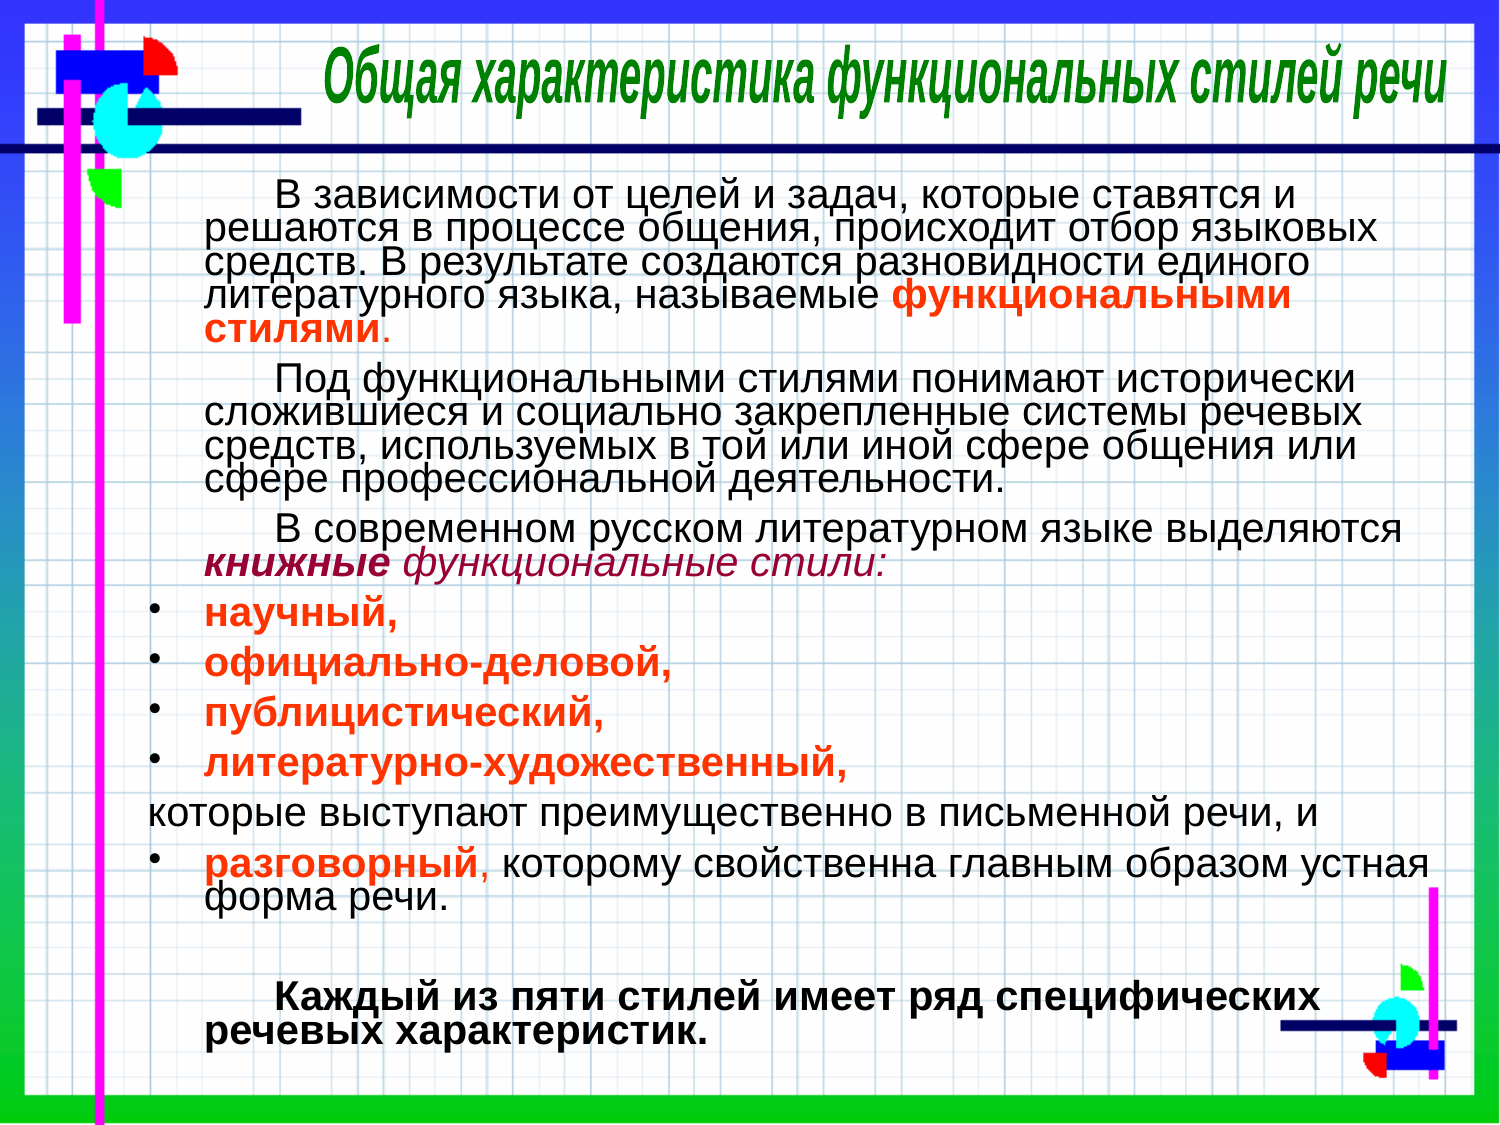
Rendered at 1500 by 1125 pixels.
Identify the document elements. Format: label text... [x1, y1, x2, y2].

picture [0, 0, 1500, 1125]
list В зависимости от целей и задач, которые ставятся и решаются в процессе общения, происходит отбор языковых средств. В результате создаются разновидности единого литературного языка, называемые функциональными стилями. Под функциональными стилями понимают исторически сложившиеся и социально закрепленные системы речевых средств, используемых в той или иной сфере общения или сфере профессиональной деятельности. В современном русском литературном языке выделяются книжные функциональные стили: научный, официально-деловой, публицистический, литературно-художественный, которые выступают преимущественно в письменной речи, и разговорный, которому свойственна главным образом устная форма речи. Каждый из пяти стилей имеет ряд специфических речевых характеристик. [147, 172, 1448, 1071]
